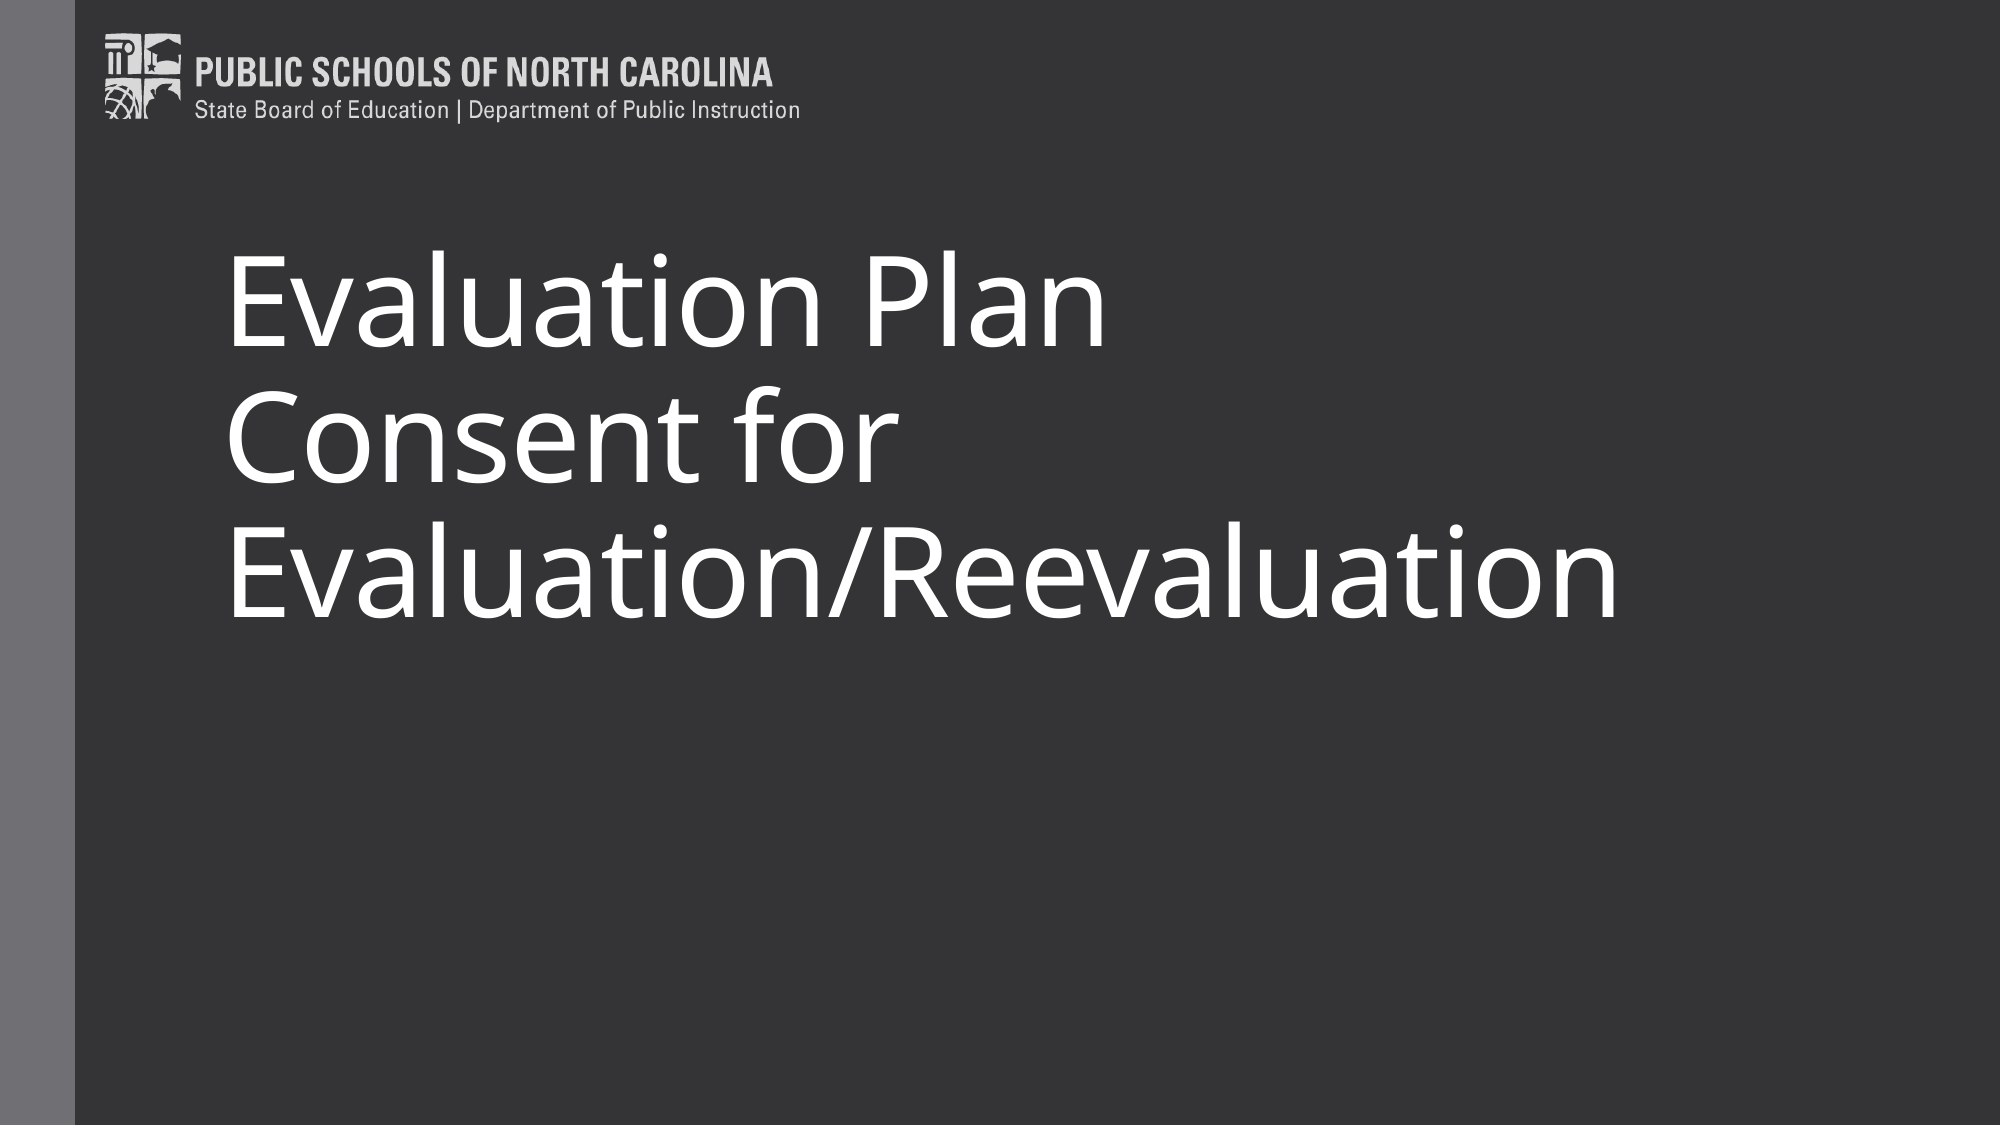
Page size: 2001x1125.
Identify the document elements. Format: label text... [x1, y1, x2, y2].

picture [97, 23, 816, 125]
title Evaluation Plan Consent for Evaluation/Reevaluation [206, 124, 1752, 788]
